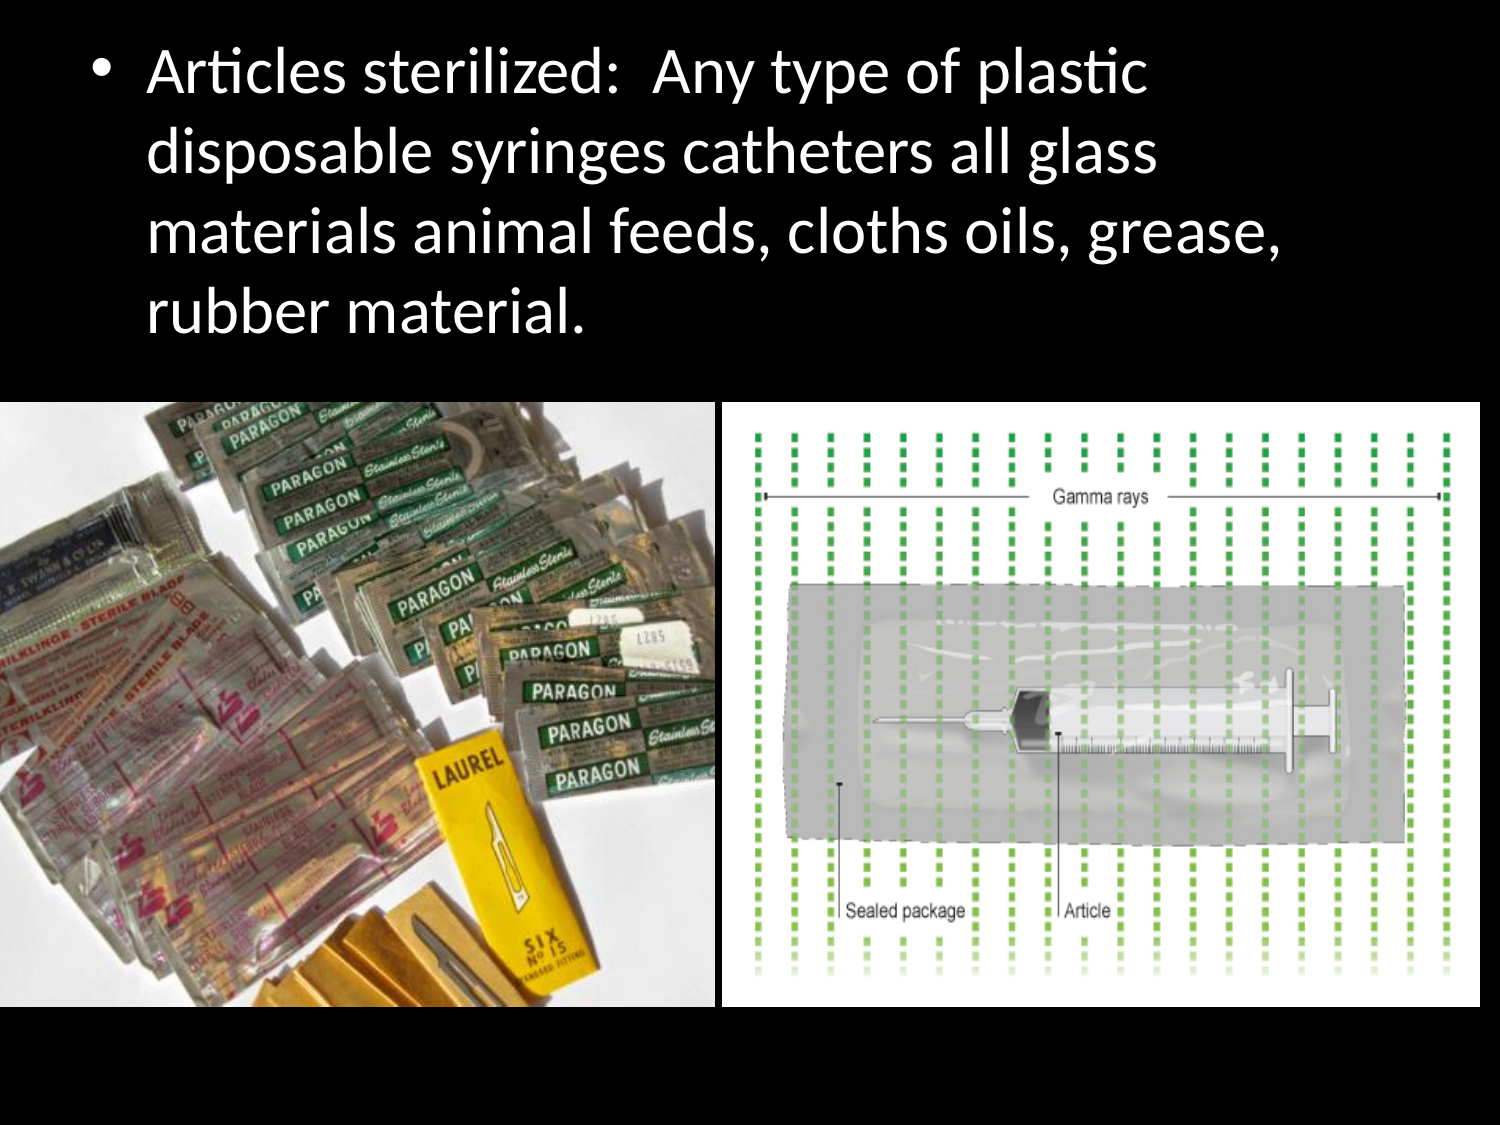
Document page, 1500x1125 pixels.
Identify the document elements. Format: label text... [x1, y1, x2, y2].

picture [722, 402, 1480, 1008]
picture [0, 402, 715, 1008]
list Articles sterilized: Any type of plastic disposable syringes catheters all glass materials animal feeds, cloths oils, grease, rubber material. [75, 19, 1425, 404]
